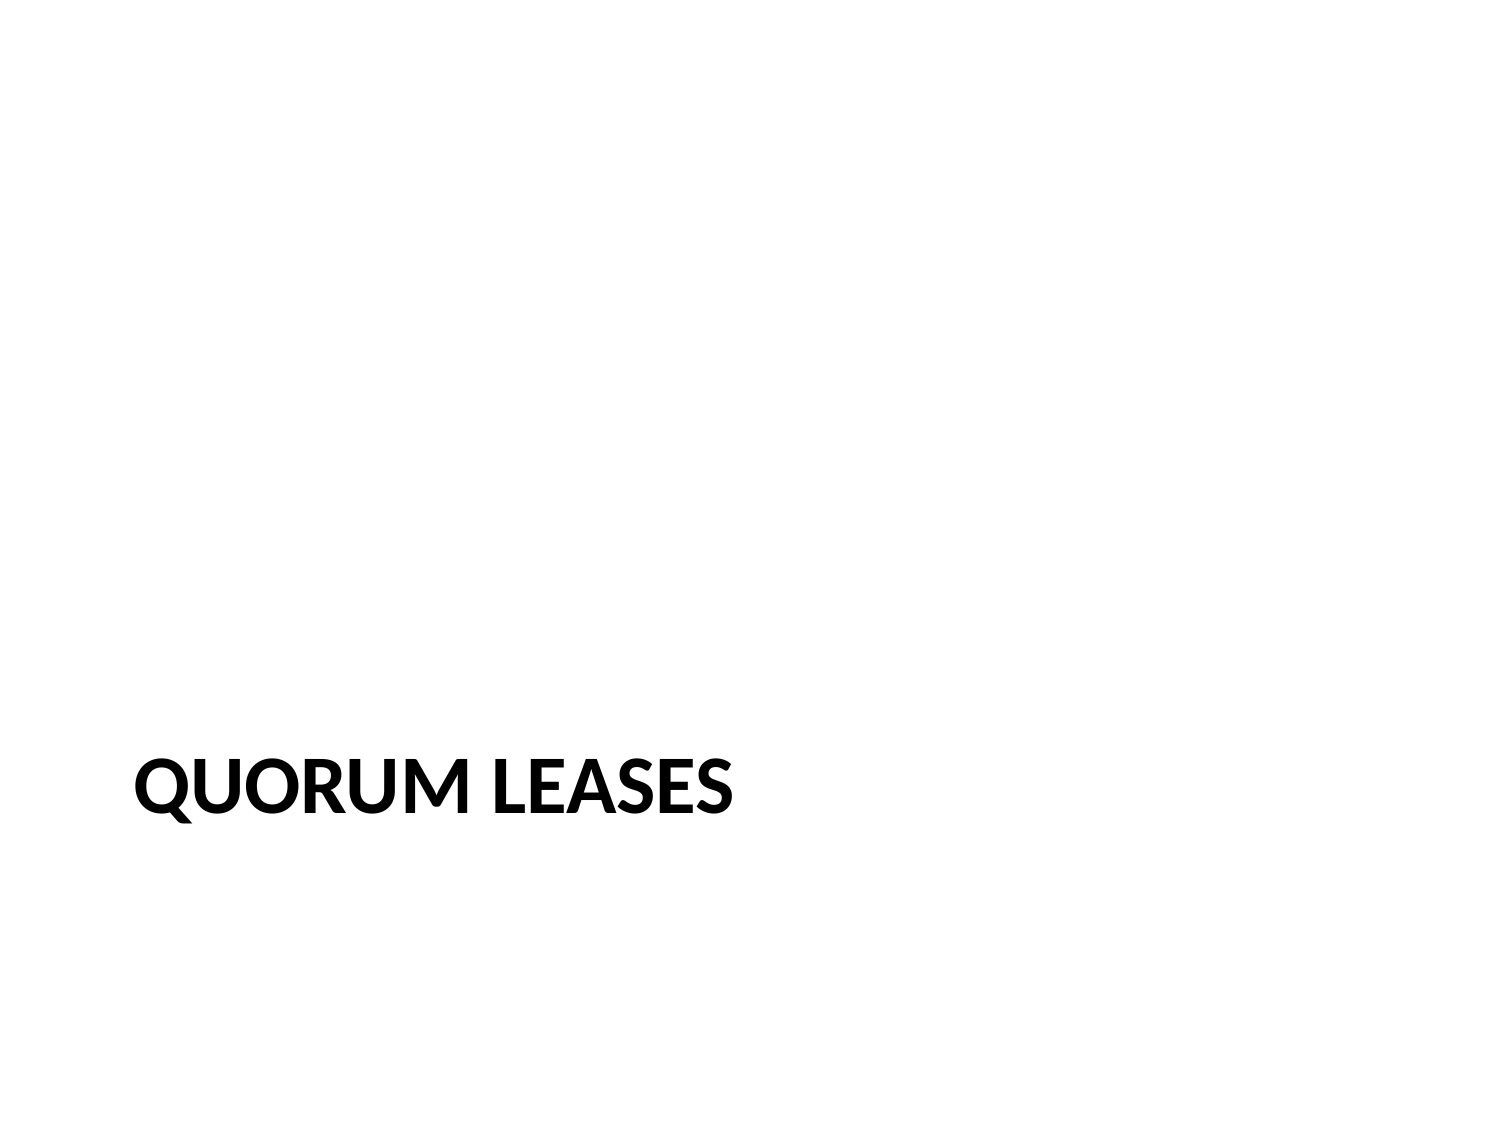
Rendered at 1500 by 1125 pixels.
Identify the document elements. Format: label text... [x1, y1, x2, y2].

title Quorum Leases [118, 722, 1394, 947]
